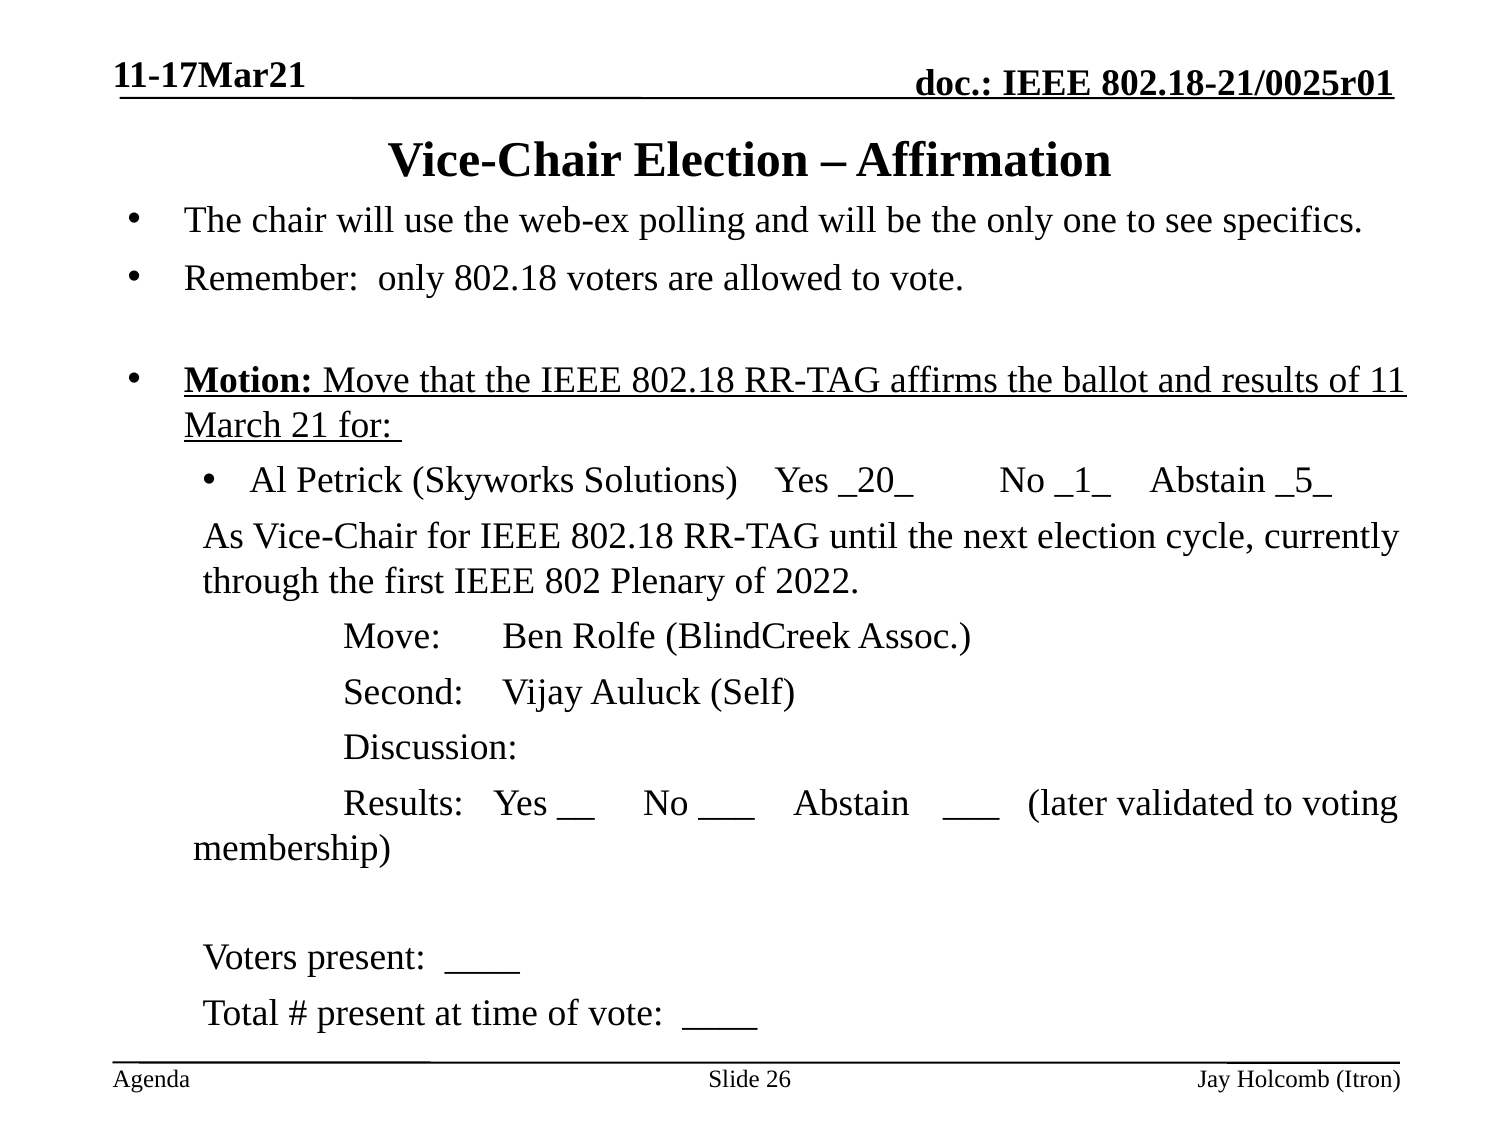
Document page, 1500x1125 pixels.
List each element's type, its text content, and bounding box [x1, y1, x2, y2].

slide_number Slide 26 [699, 1061, 800, 1123]
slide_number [112, 49, 488, 95]
title Vice-Chair Election – Affirmation [112, 112, 1388, 187]
list The chair will use the web-ex polling and will be the only one to see specifics. Remember: only 802.18 voters are allowed to vote. Motion: Move that the IEEE 802.18 RR-TAG affirms the ballot and results of 11 March 21 for: Al Petrick (Skyworks Solutions) Yes _20_ No _1_ Abstain _5_ As Vice-Chair for IEEE 802.18 RR-TAG until the next election cycle, currently through the first IEEE 802 Plenary of 2022. Move: Ben Rolfe (BlindCreek Assoc.) Second: Vijay Auluck (Self) Discussion: Results: Yes __ No ___ Abstain ___ (later validated to voting membership) Voters present: ____ Total # present at time of vote: ____ [112, 187, 1476, 1063]
footer Jay Holcomb (Itron) [878, 1061, 1402, 1093]
